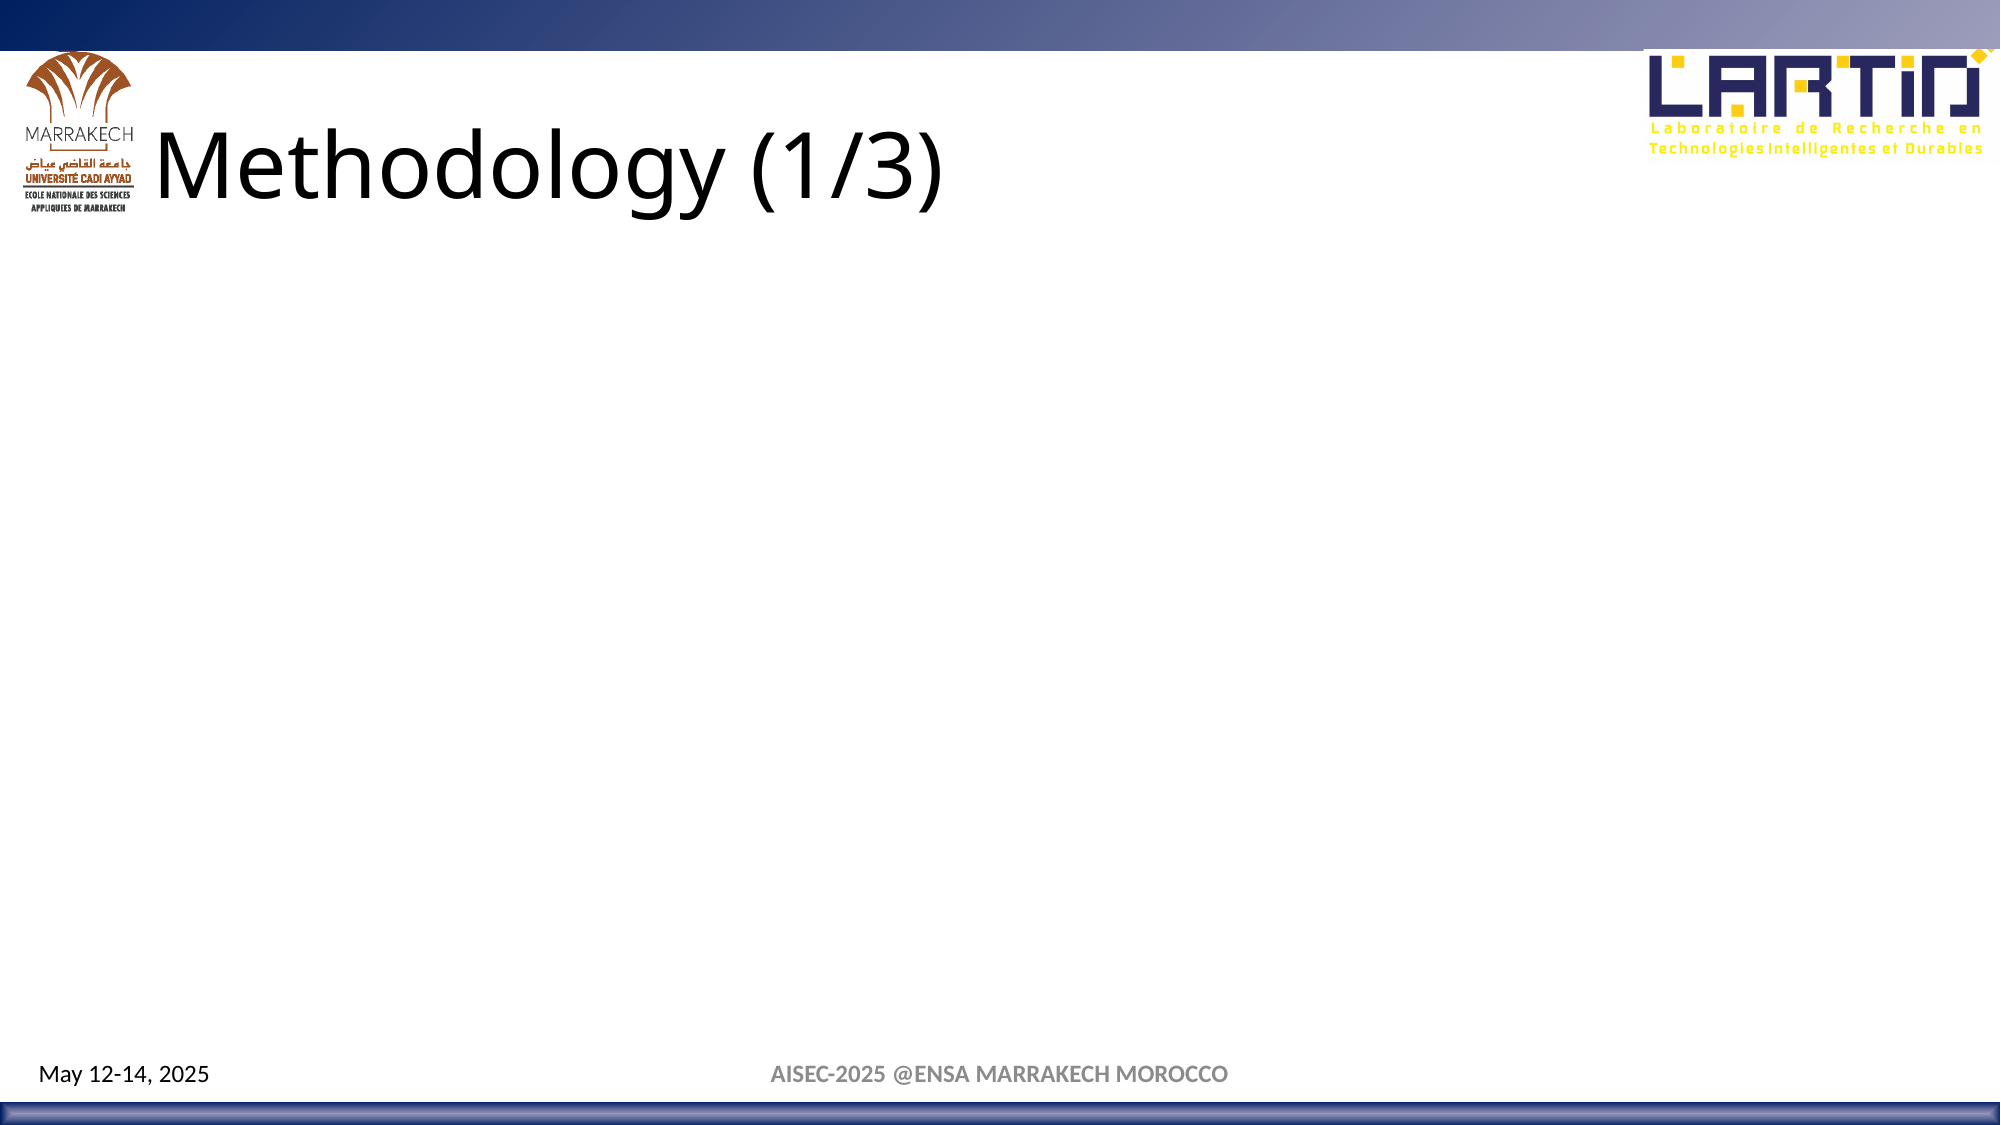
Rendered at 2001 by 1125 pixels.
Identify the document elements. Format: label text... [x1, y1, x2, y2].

title Methodology (1/3) [137, 59, 1863, 278]
picture [23, 52, 134, 214]
text_box May 12-14, 2025 [23, 1049, 1024, 1095]
picture [1643, 49, 2000, 165]
footer AISEC-2025 @ENSA MARRAKECH MOROCCO [662, 1042, 1338, 1103]
